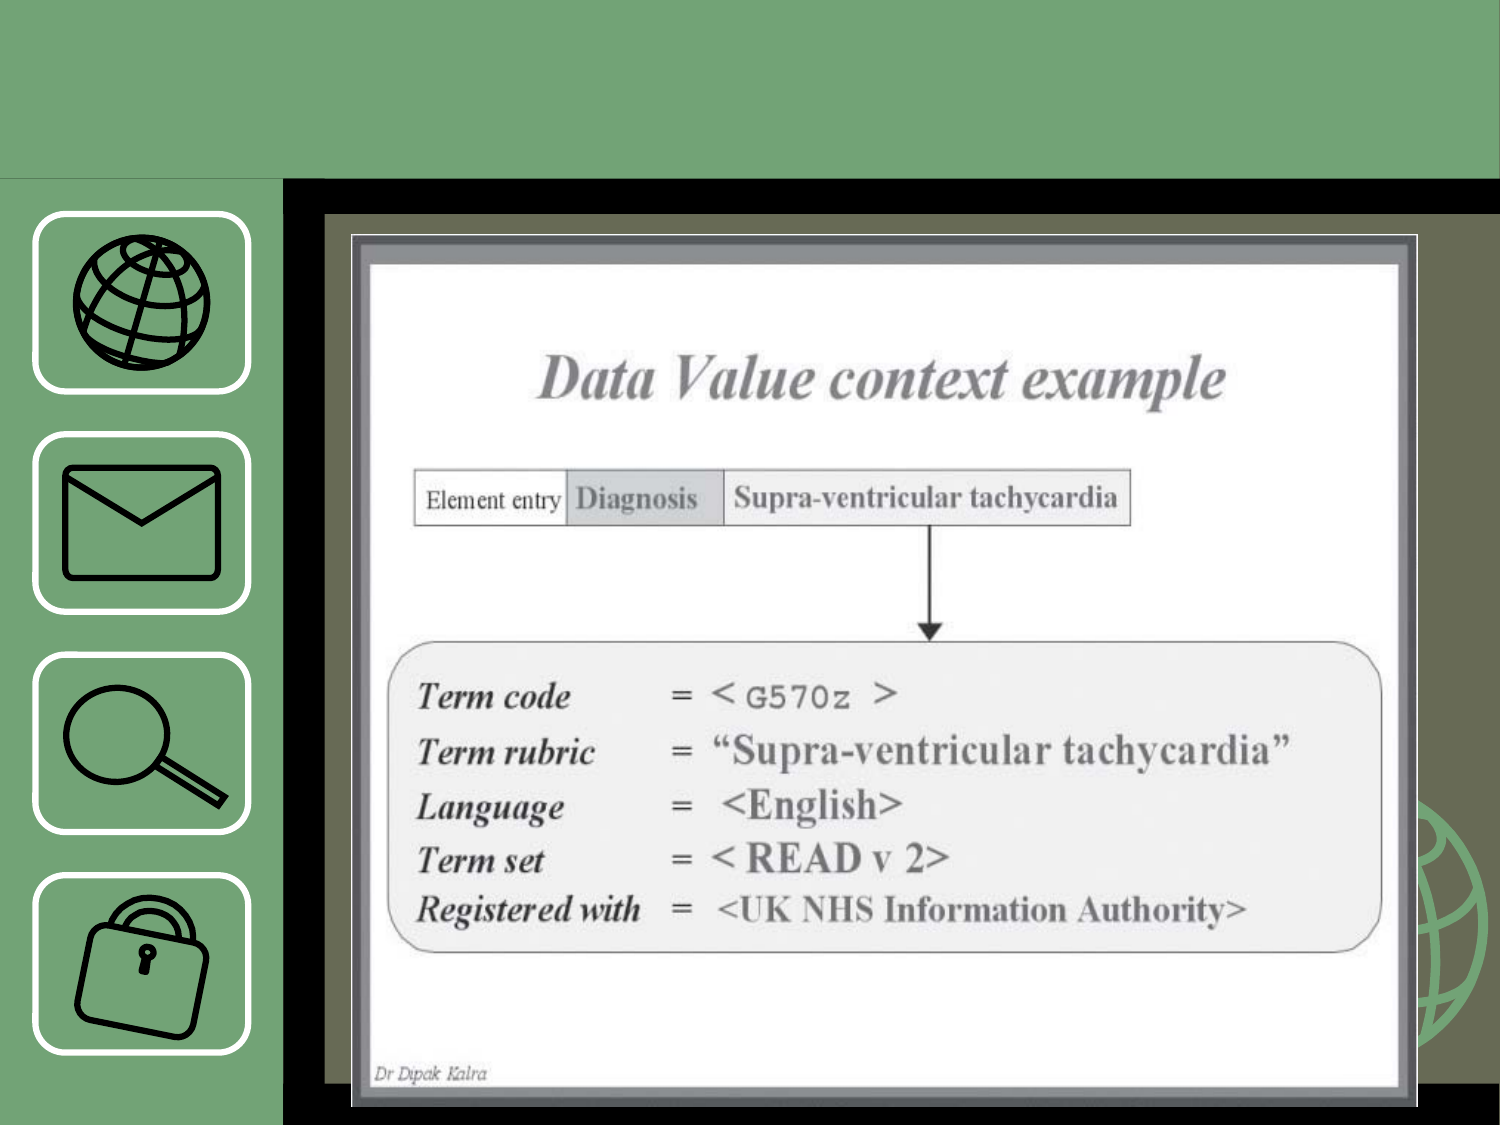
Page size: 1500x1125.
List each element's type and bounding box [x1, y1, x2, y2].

picture [351, 234, 1419, 1107]
